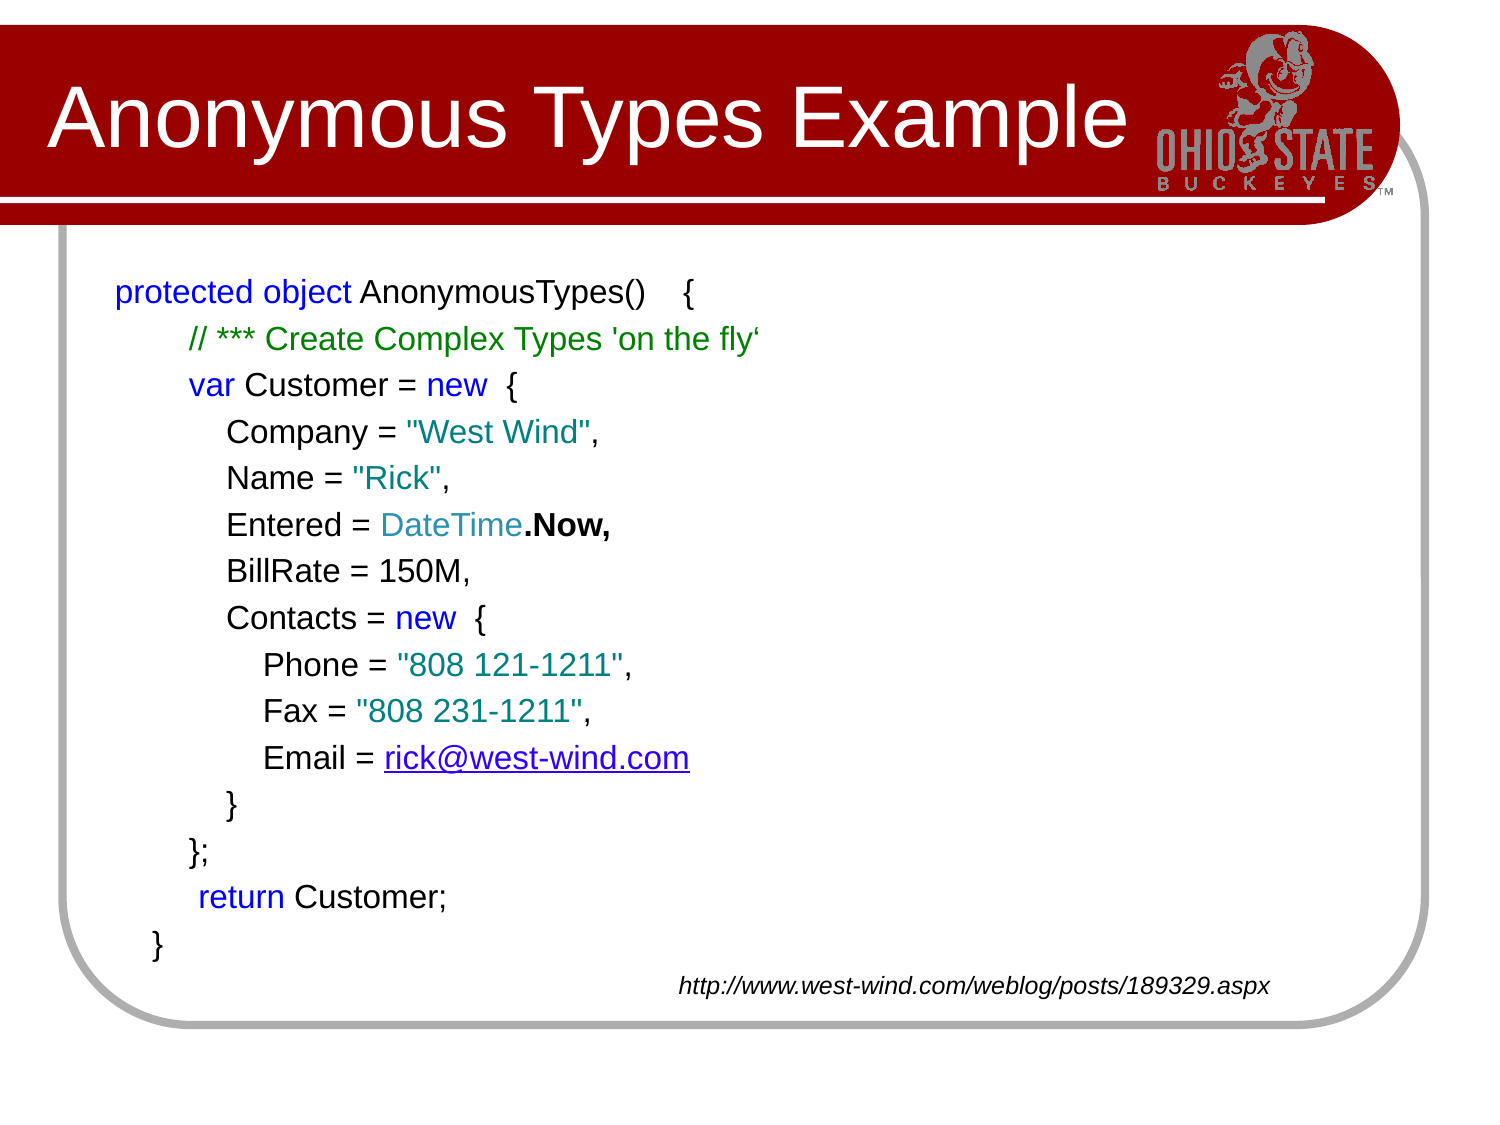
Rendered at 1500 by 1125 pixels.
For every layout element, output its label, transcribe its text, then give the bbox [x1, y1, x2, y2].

text_box http://www.west-wind.com/weblog/posts/189329.aspx [663, 962, 1287, 1008]
list protected object AnonymousTypes() { // *** Create Complex Types 'on the fly‘ var Customer = new { Company = "West Wind", Name = "Rick", Entered = DateTime.Now, BillRate = 150M, Contacts = new { Phone = "808 121-1211", Fax = "808 231-1211", Email = rick@west-wind.com } }; return Customer; } [99, 262, 1401, 988]
title Anonymous Types Example [31, 37, 1201, 188]
